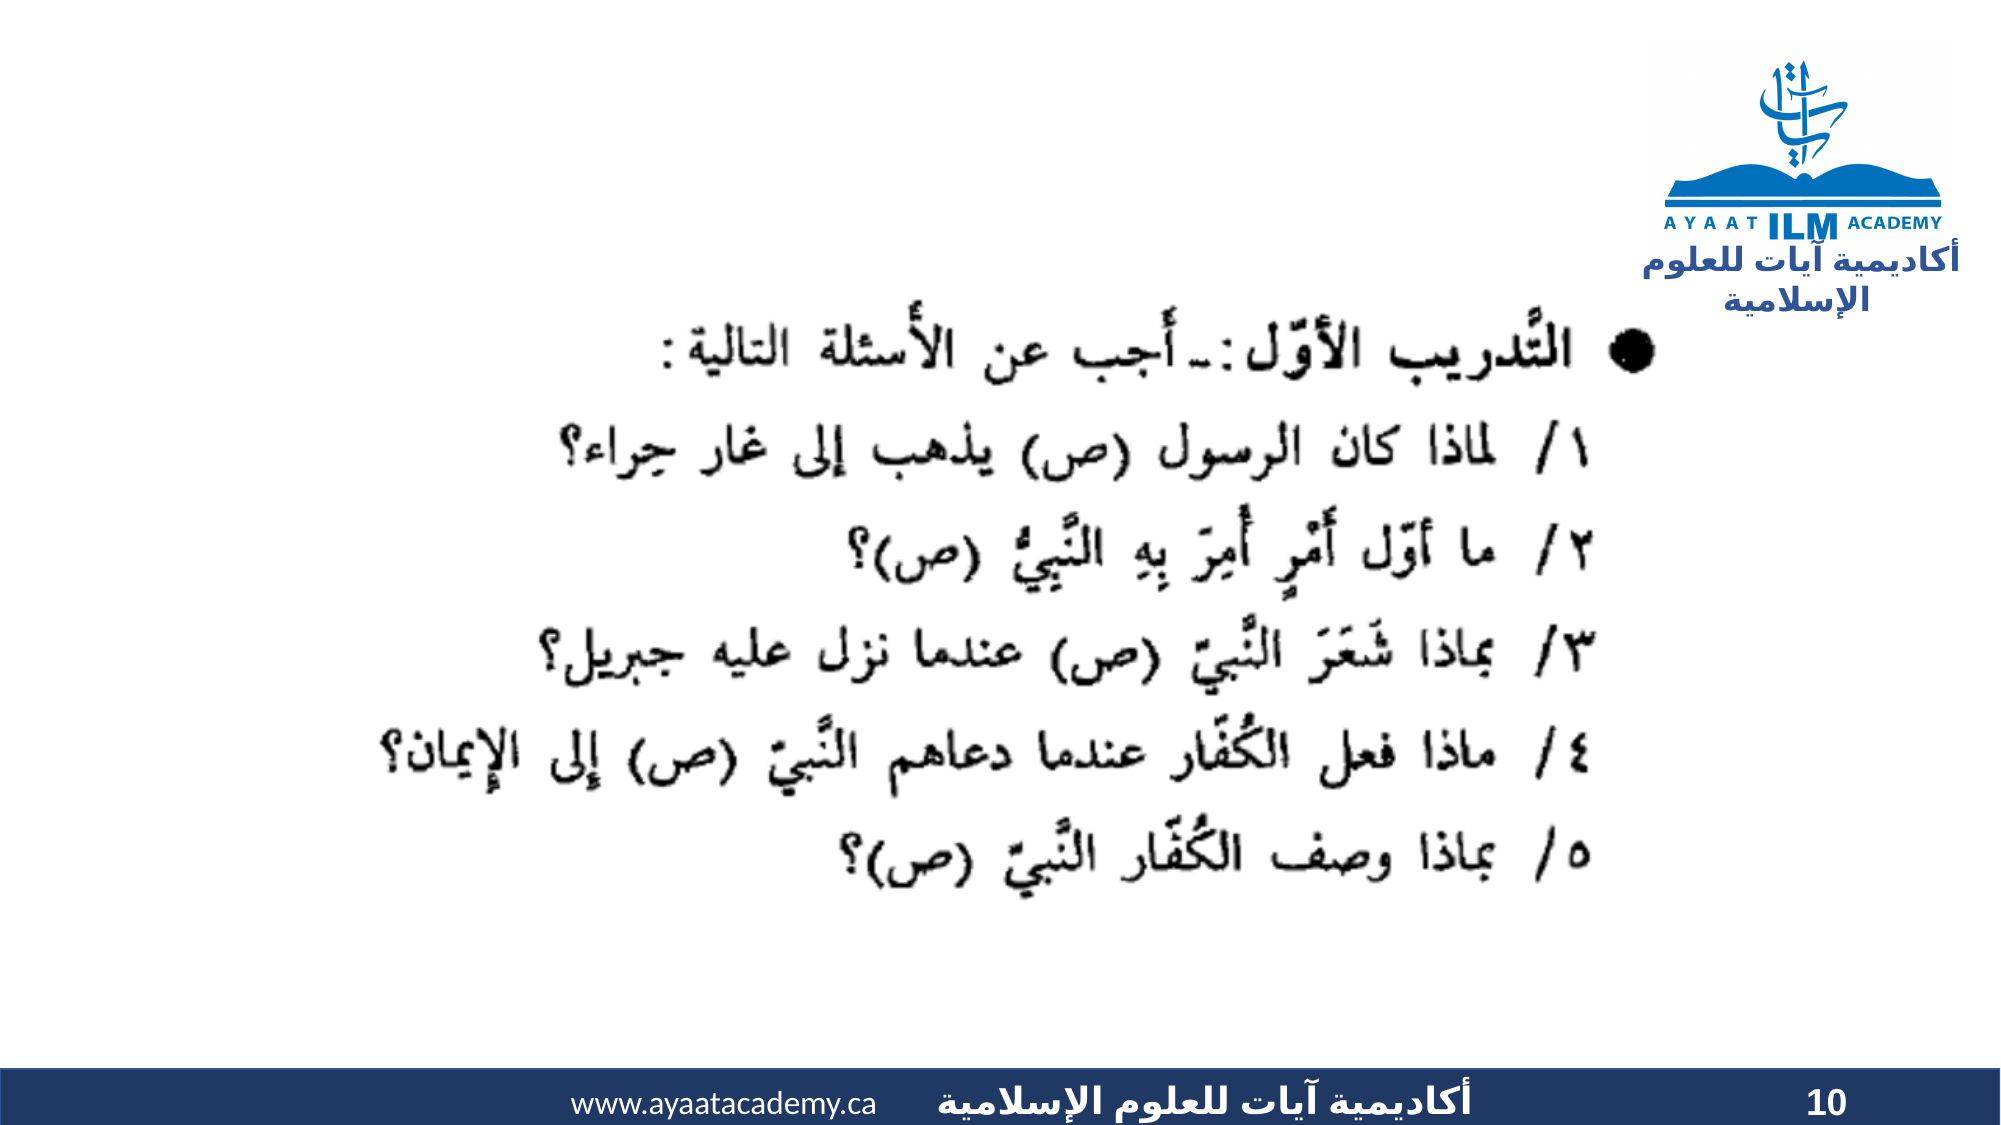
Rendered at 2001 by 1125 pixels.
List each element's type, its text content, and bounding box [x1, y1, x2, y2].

slide_number 10 [1412, 1070, 1863, 1125]
picture [320, 281, 1679, 906]
picture [1651, 37, 1952, 257]
